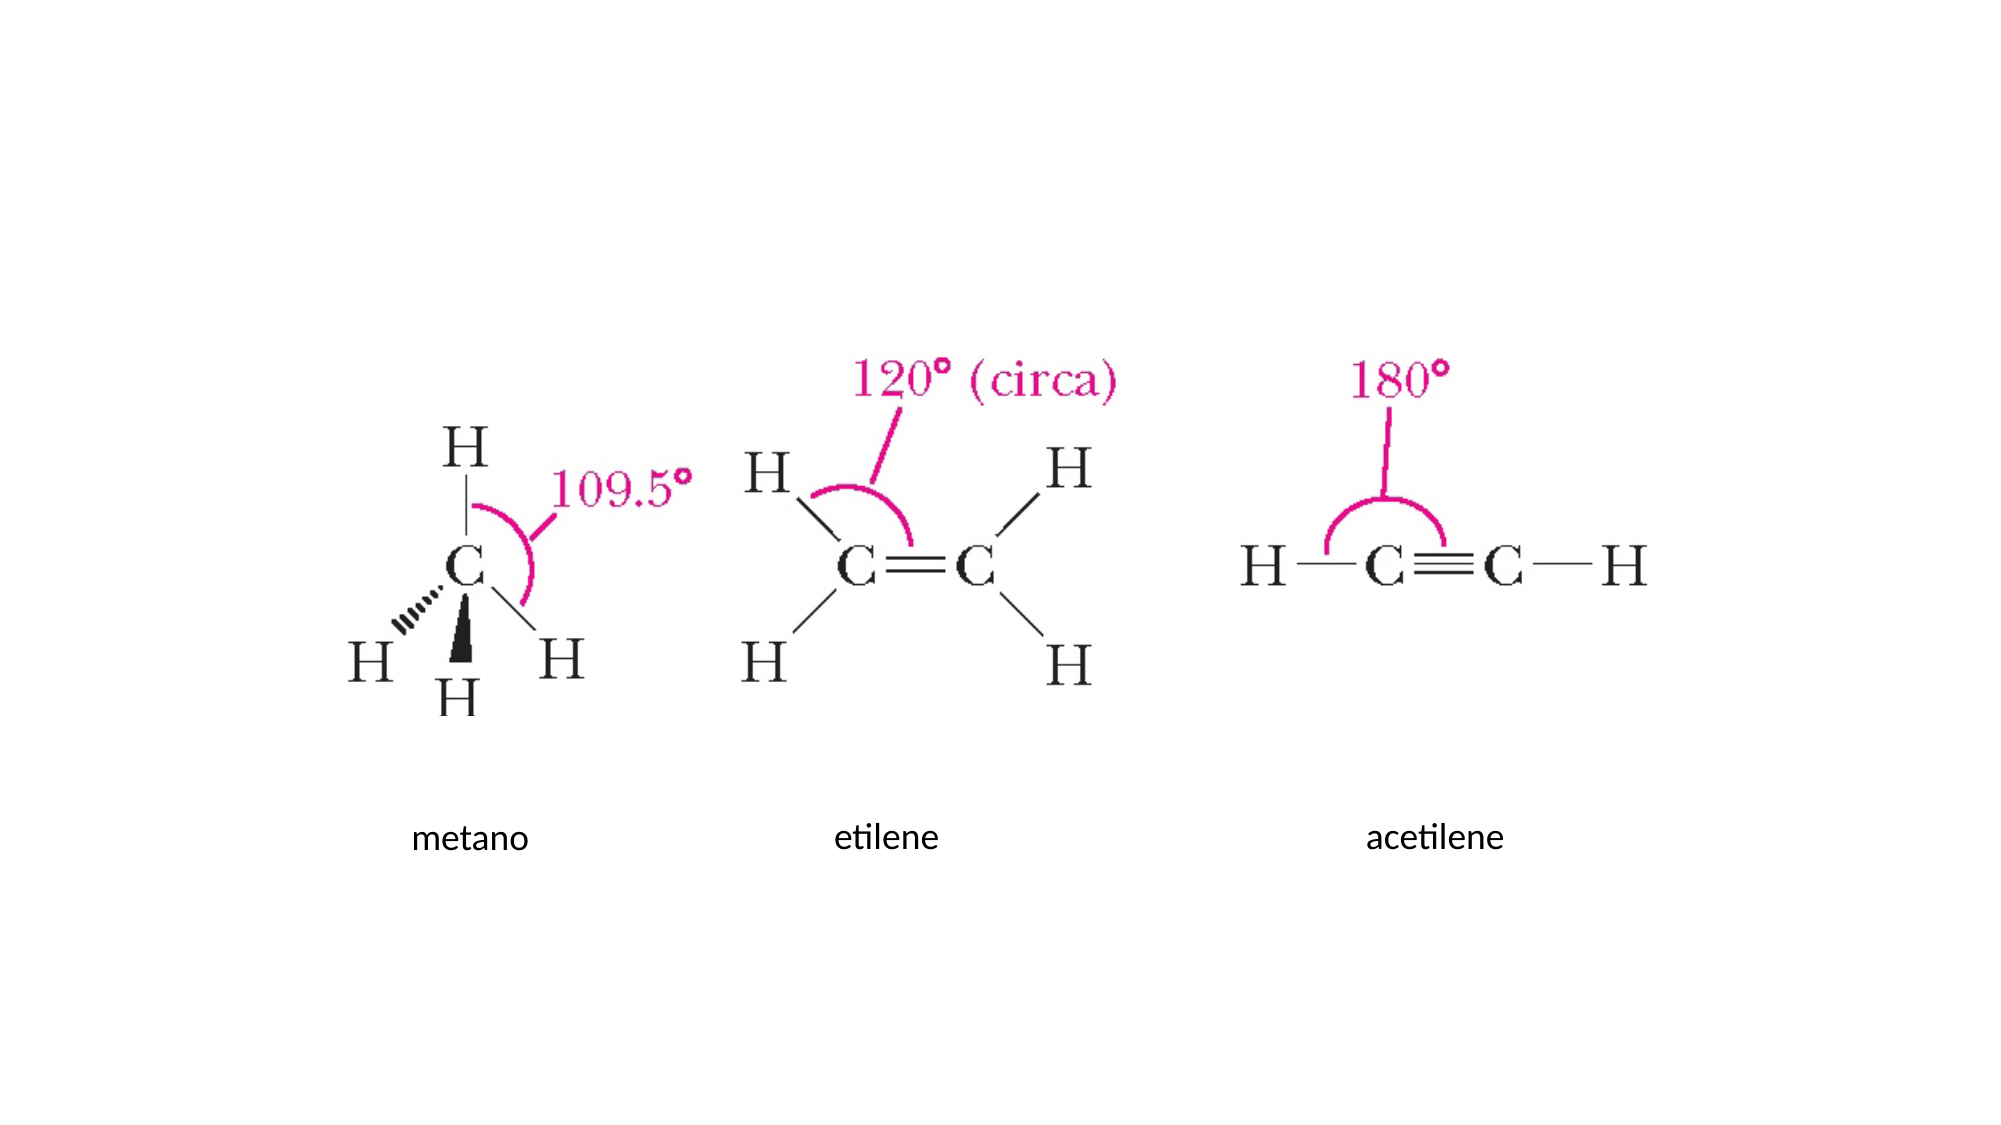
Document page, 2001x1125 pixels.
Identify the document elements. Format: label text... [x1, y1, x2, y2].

picture [249, 258, 1750, 716]
text_box metano [396, 805, 545, 866]
text_box etilene [819, 804, 955, 865]
text_box acetilene [1351, 804, 1520, 865]
